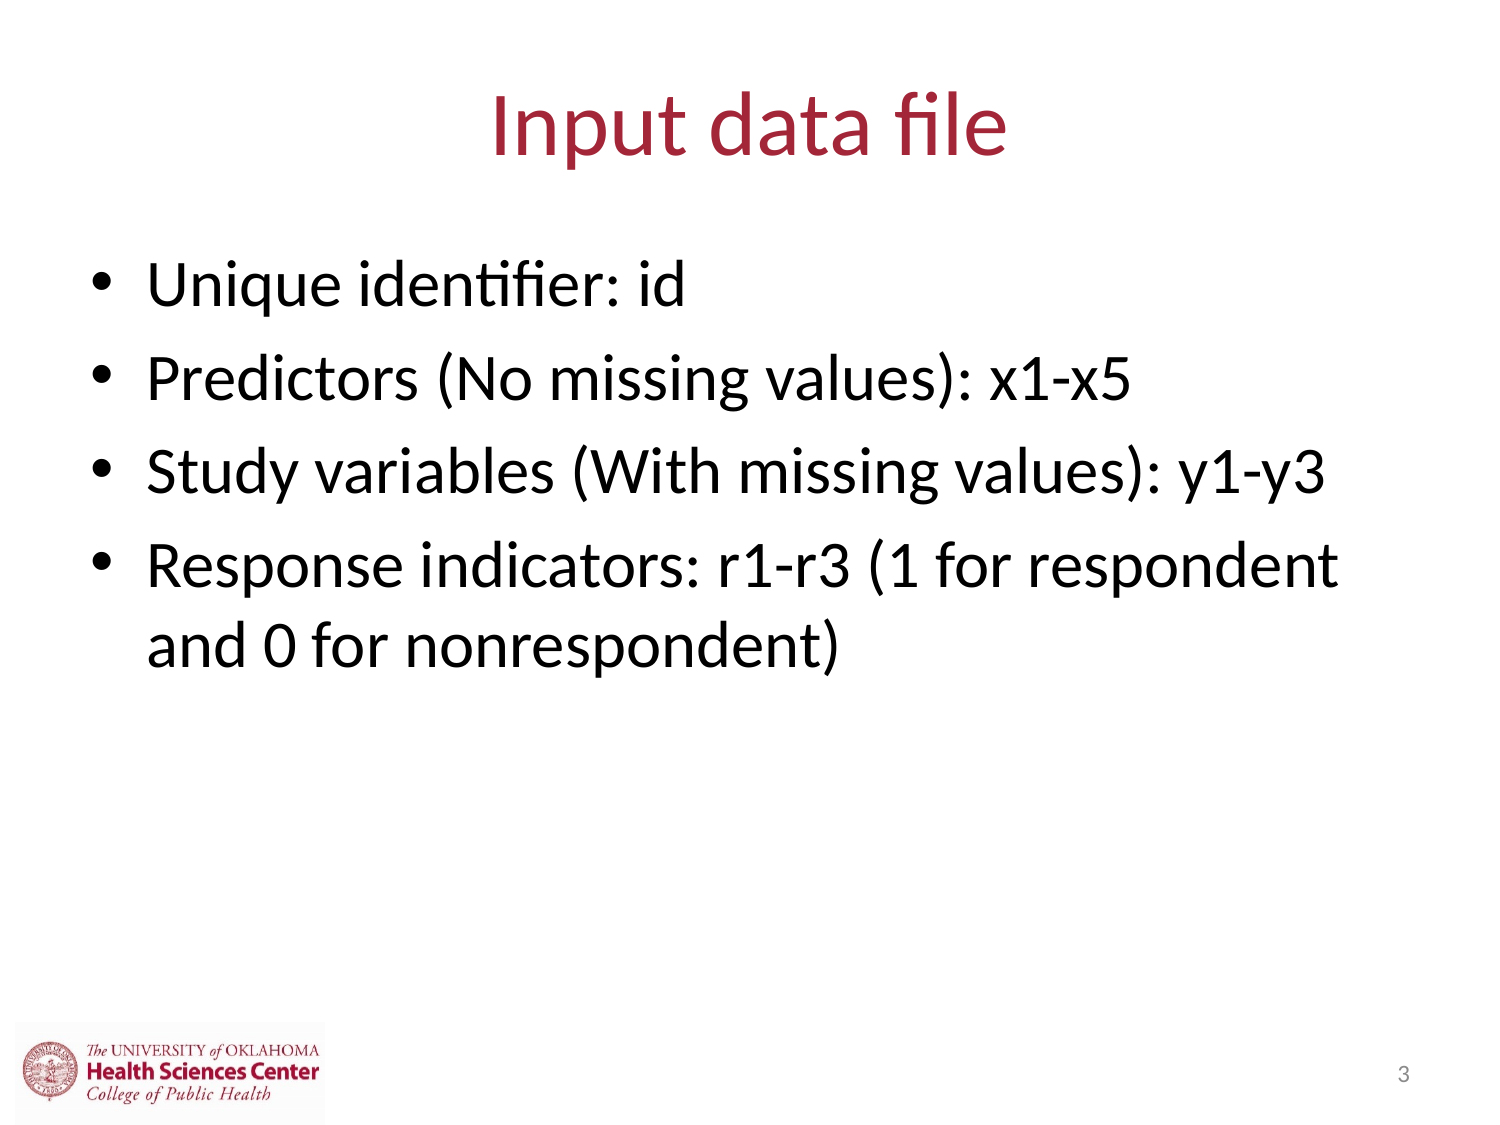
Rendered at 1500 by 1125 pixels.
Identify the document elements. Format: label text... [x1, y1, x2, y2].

list Unique identifier: id Predictors (No missing values): x1-x5 Study variables (With missing values): y1-y3 Response indicators: r1-r3 (1 for respondent and 0 for nonrespondent) [75, 232, 1425, 975]
picture [15, 1022, 325, 1125]
title Input data file [75, 24, 1425, 213]
slide_number 3 [1074, 1042, 1425, 1103]
